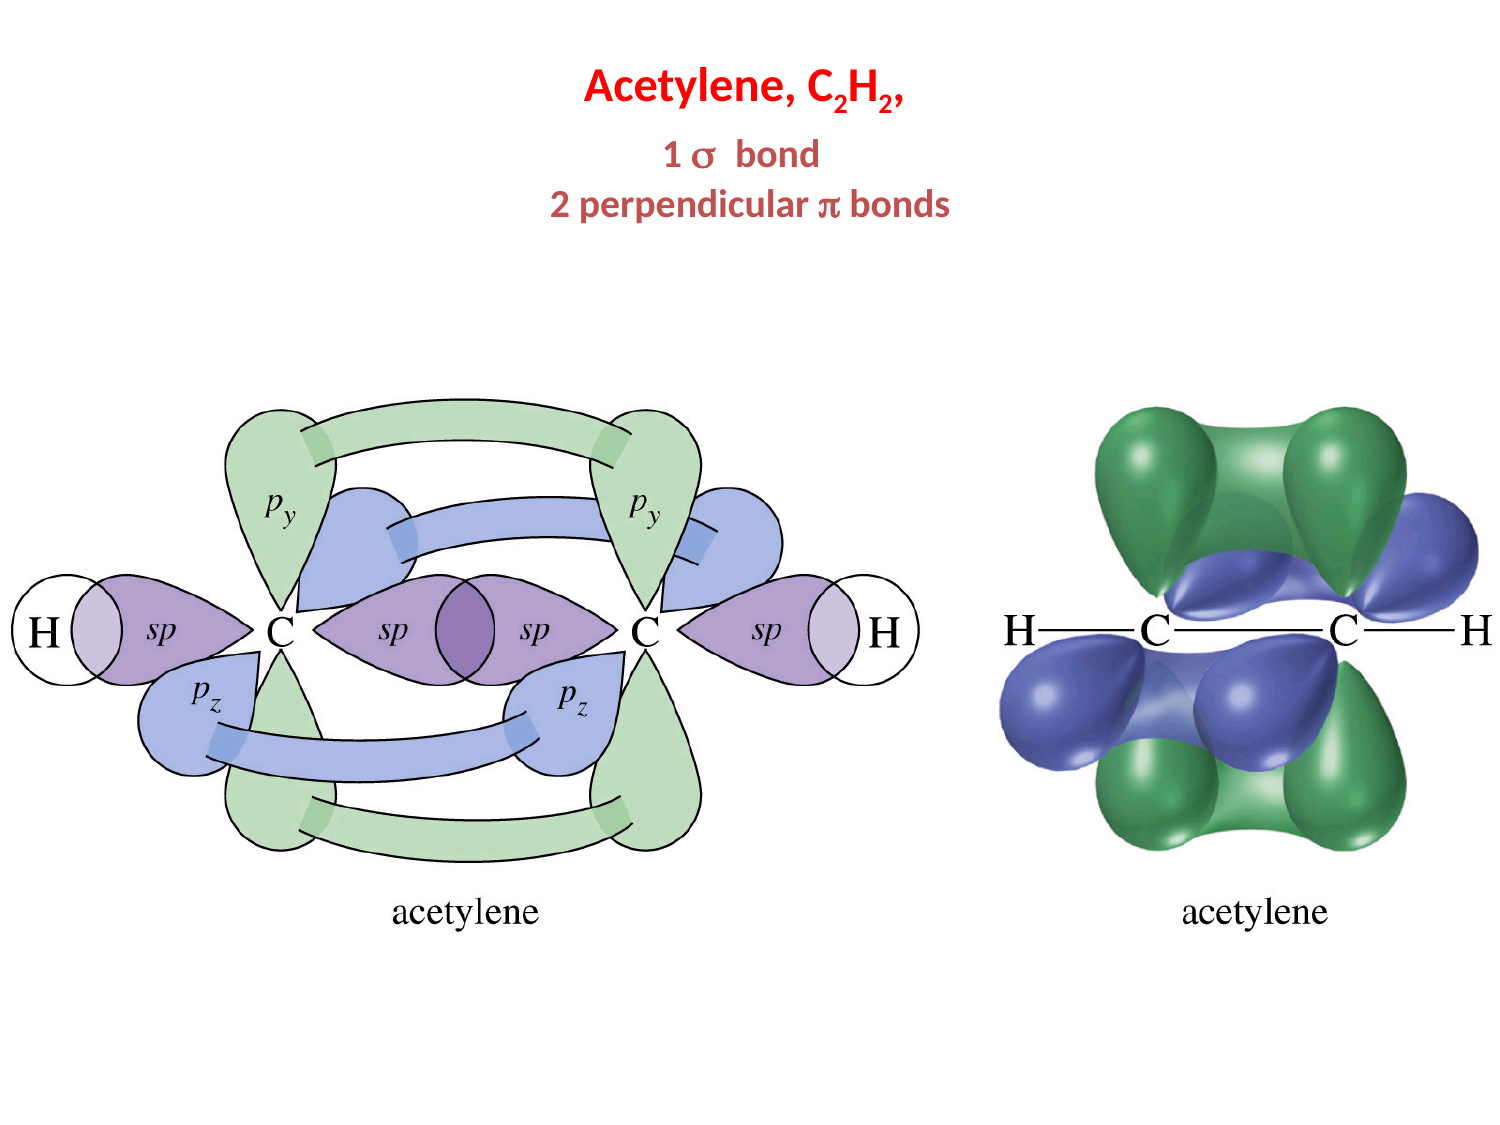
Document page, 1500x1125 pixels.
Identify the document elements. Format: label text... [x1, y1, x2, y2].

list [0, 380, 1500, 944]
title Acetylene, C2H2, 1 s bond 2 perpendicular p bonds [75, 45, 1425, 233]
